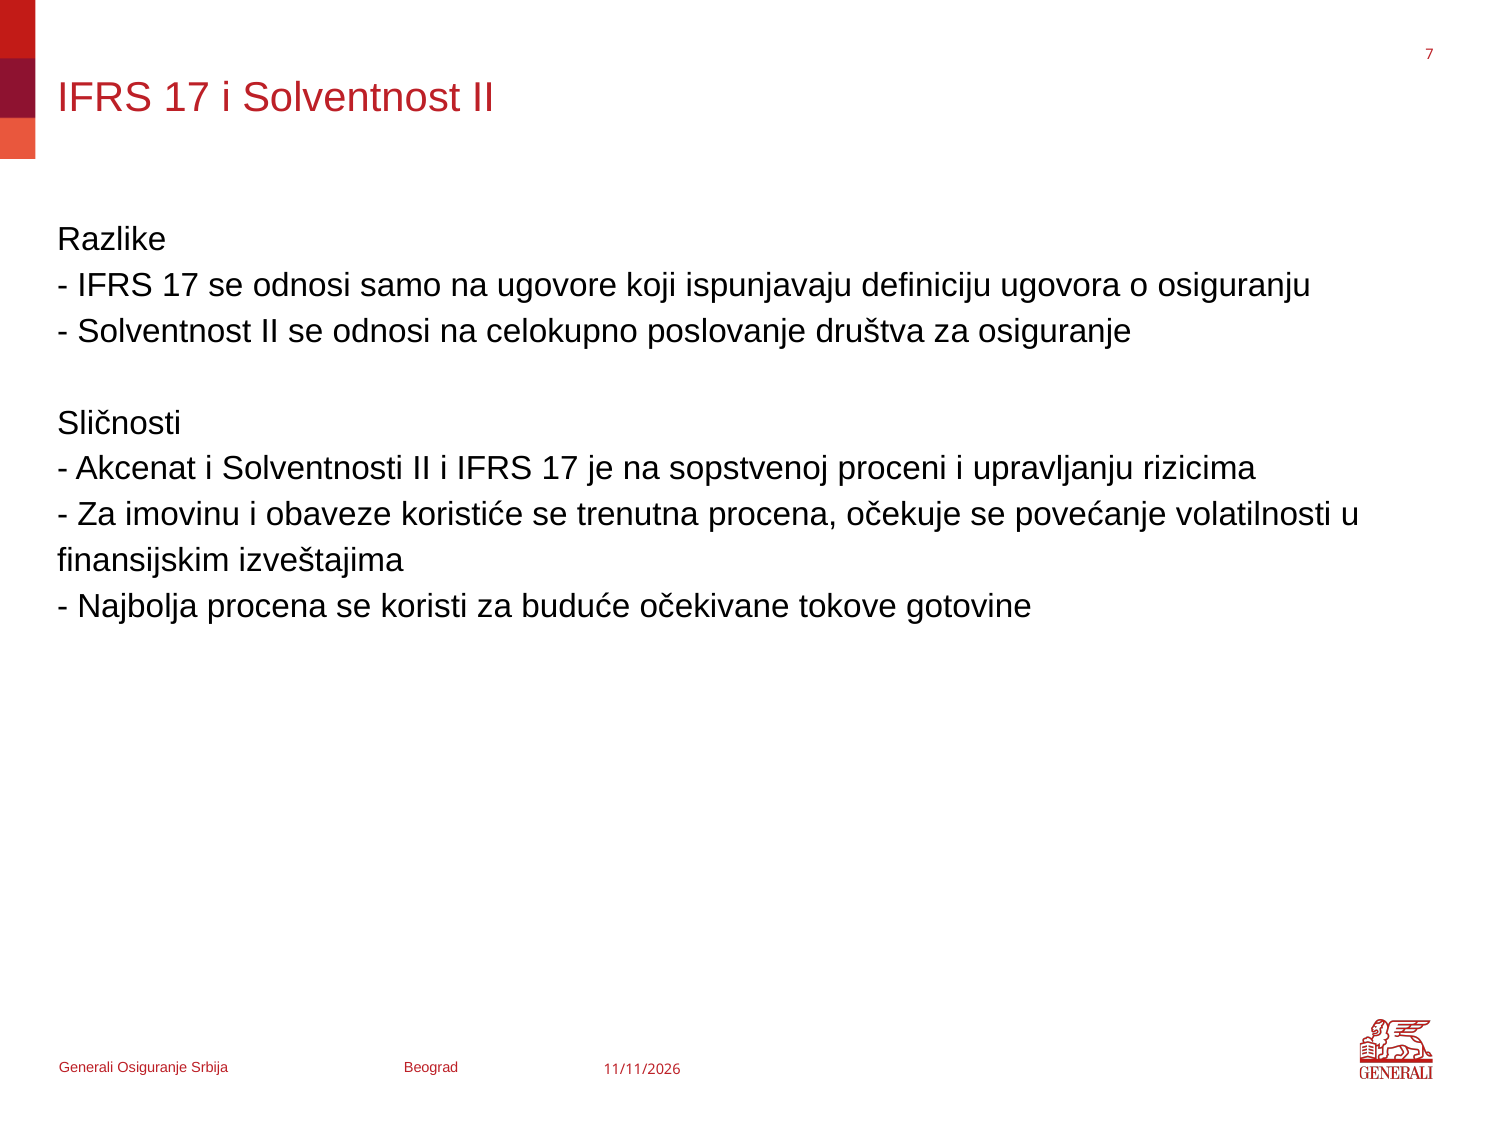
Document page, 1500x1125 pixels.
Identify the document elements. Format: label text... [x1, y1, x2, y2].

title IFRS 17 i Solventnost II Razlike - IFRS 17 se odnosi samo na ugovore koji ispunjavaju definiciju ugovora o osiguranju - Solventnost II se odnosi na celokupno poslovanje društva za osiguranje Sličnosti - Akcenat i Solventnosti II i IFRS 17 je na sopstvenoj proceni i upravljanju rizicima - Za imovinu i obaveze koristiće se trenutna procena, očekuje se povećanje volatilnosti u finansijskim izveštajima - Najbolja procena se koristi za buduće očekivane tokove gotovine [56, 74, 1433, 166]
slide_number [603, 1059, 735, 1079]
slide_number 7 [1400, 44, 1434, 75]
